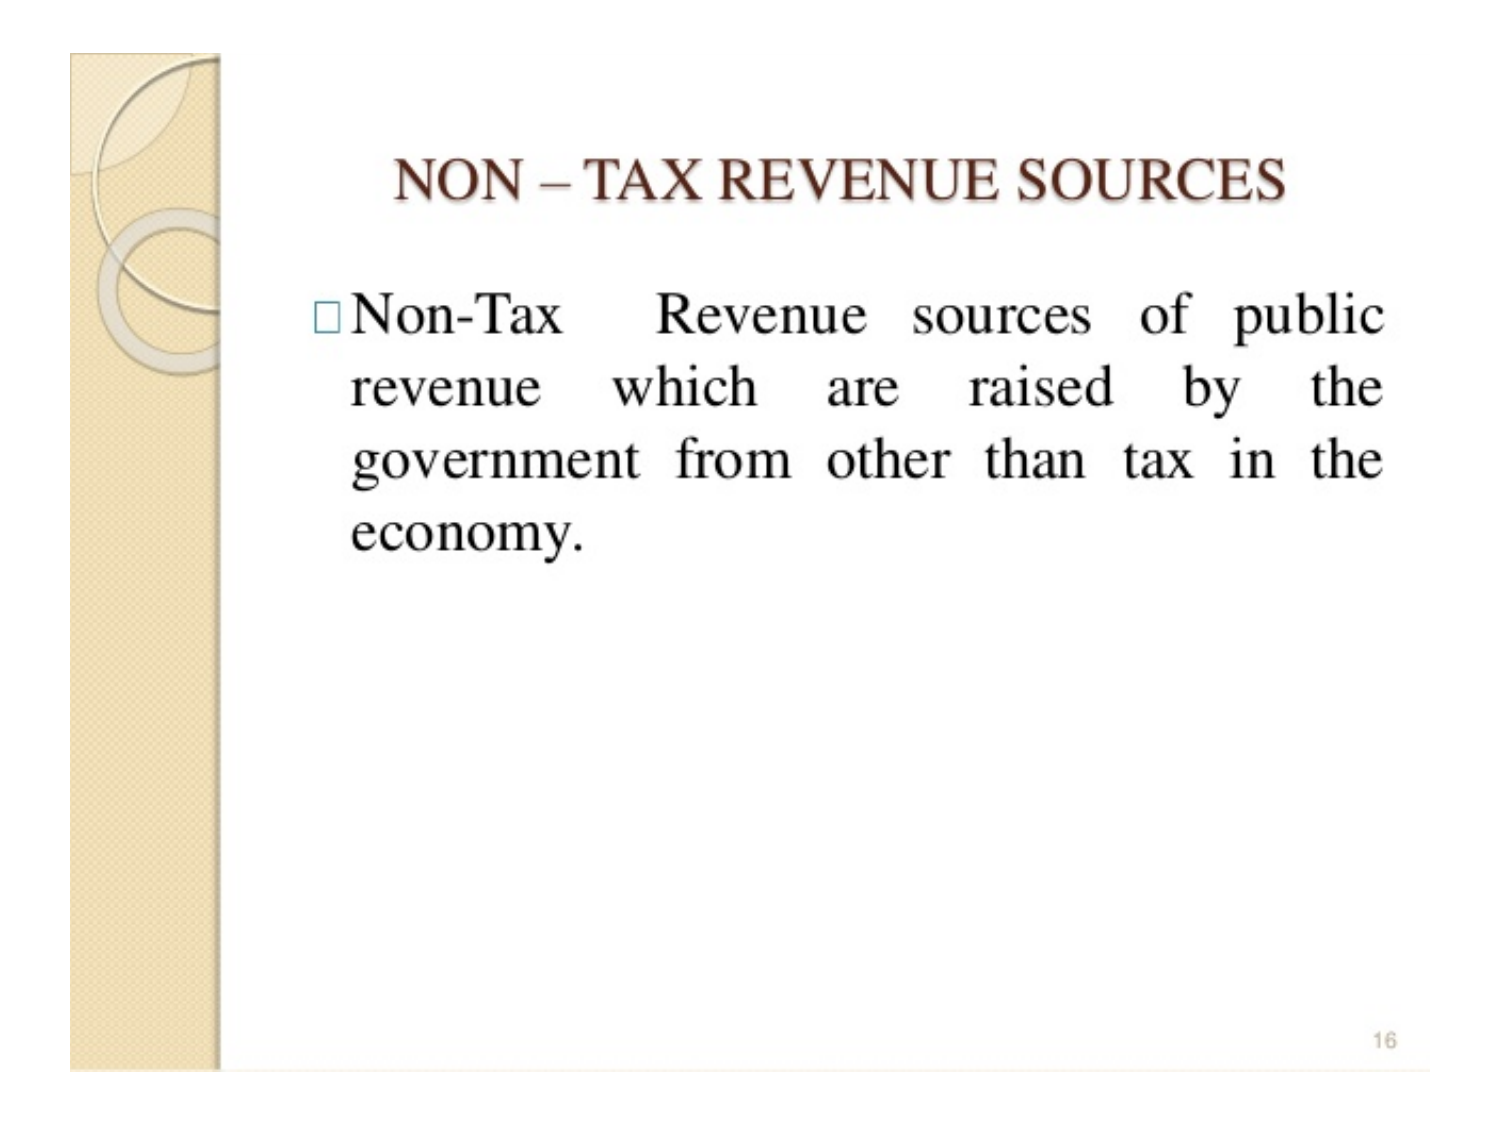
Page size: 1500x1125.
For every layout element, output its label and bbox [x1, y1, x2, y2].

picture [70, 53, 1430, 1072]
